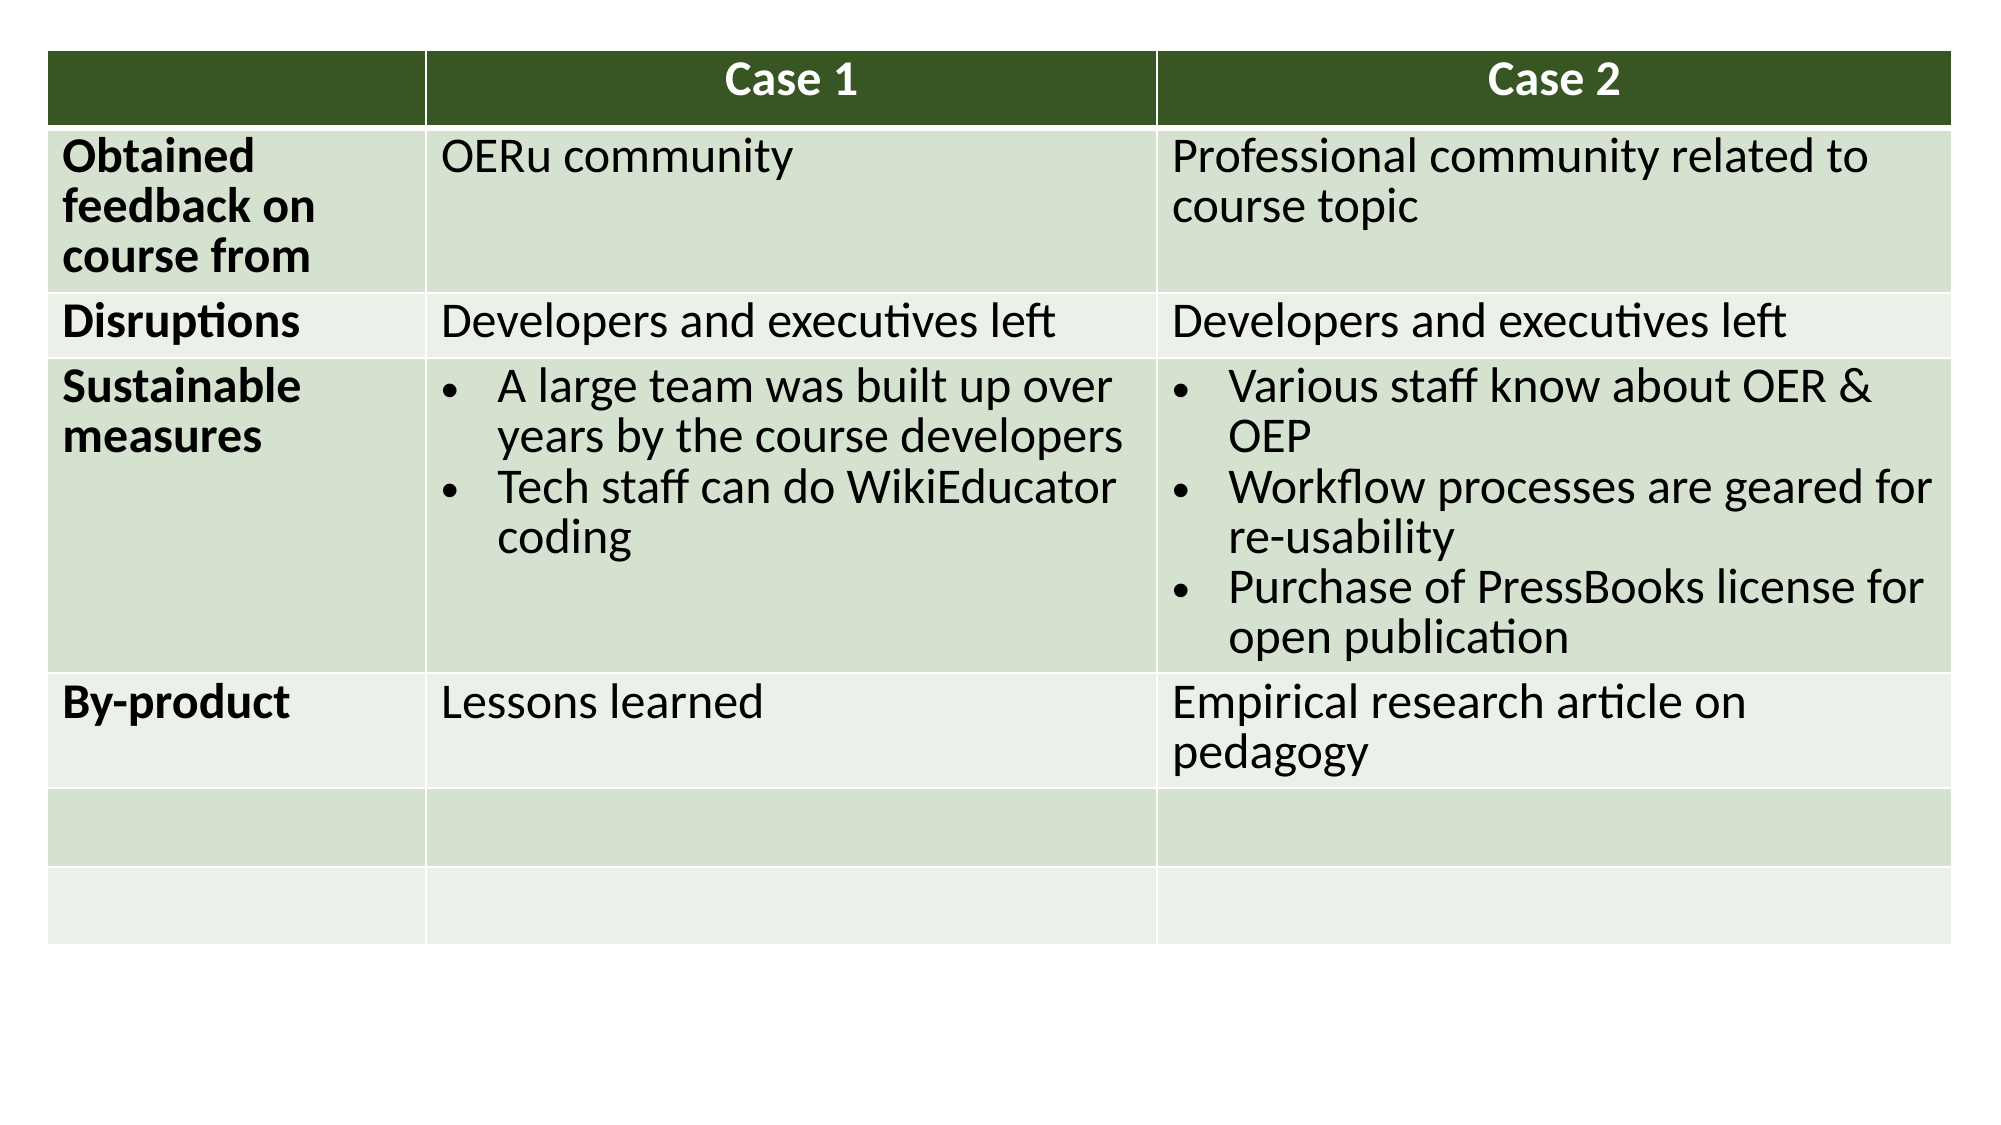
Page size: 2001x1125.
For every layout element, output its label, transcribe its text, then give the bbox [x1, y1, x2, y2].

table_cell Developers and executives left [427, 294, 1156, 357]
table_cell Disruptions [48, 294, 425, 357]
table_cell Various staff know about OER & OEP Workflow processes are geared for re-usability Purchase of PressBooks license for open publication [1158, 359, 1951, 672]
table_cell By-product [48, 674, 425, 787]
table_header Case 1 [427, 51, 1156, 125]
table_header Case 2 [1158, 51, 1951, 125]
table_cell Empirical research article on pedagogy [1158, 674, 1951, 787]
table_header [48, 51, 425, 125]
table_cell Professional community related to course topic [1158, 131, 1951, 292]
table_cell [1158, 789, 1951, 866]
table_cell [48, 789, 425, 866]
table_cell [427, 868, 1156, 944]
table_cell [1158, 868, 1951, 944]
table_cell [48, 868, 425, 944]
table_cell Lessons learned [427, 674, 1156, 787]
table_cell [427, 789, 1156, 866]
table_cell Sustainable measures [48, 359, 425, 672]
table_cell A large team was built up over years by the course developers Tech staff can do WikiEducator coding [427, 359, 1156, 672]
table_cell Obtained feedback on course from [48, 131, 425, 292]
table_cell Developers and executives left [1158, 294, 1951, 357]
table_cell OERu community [427, 131, 1156, 292]
